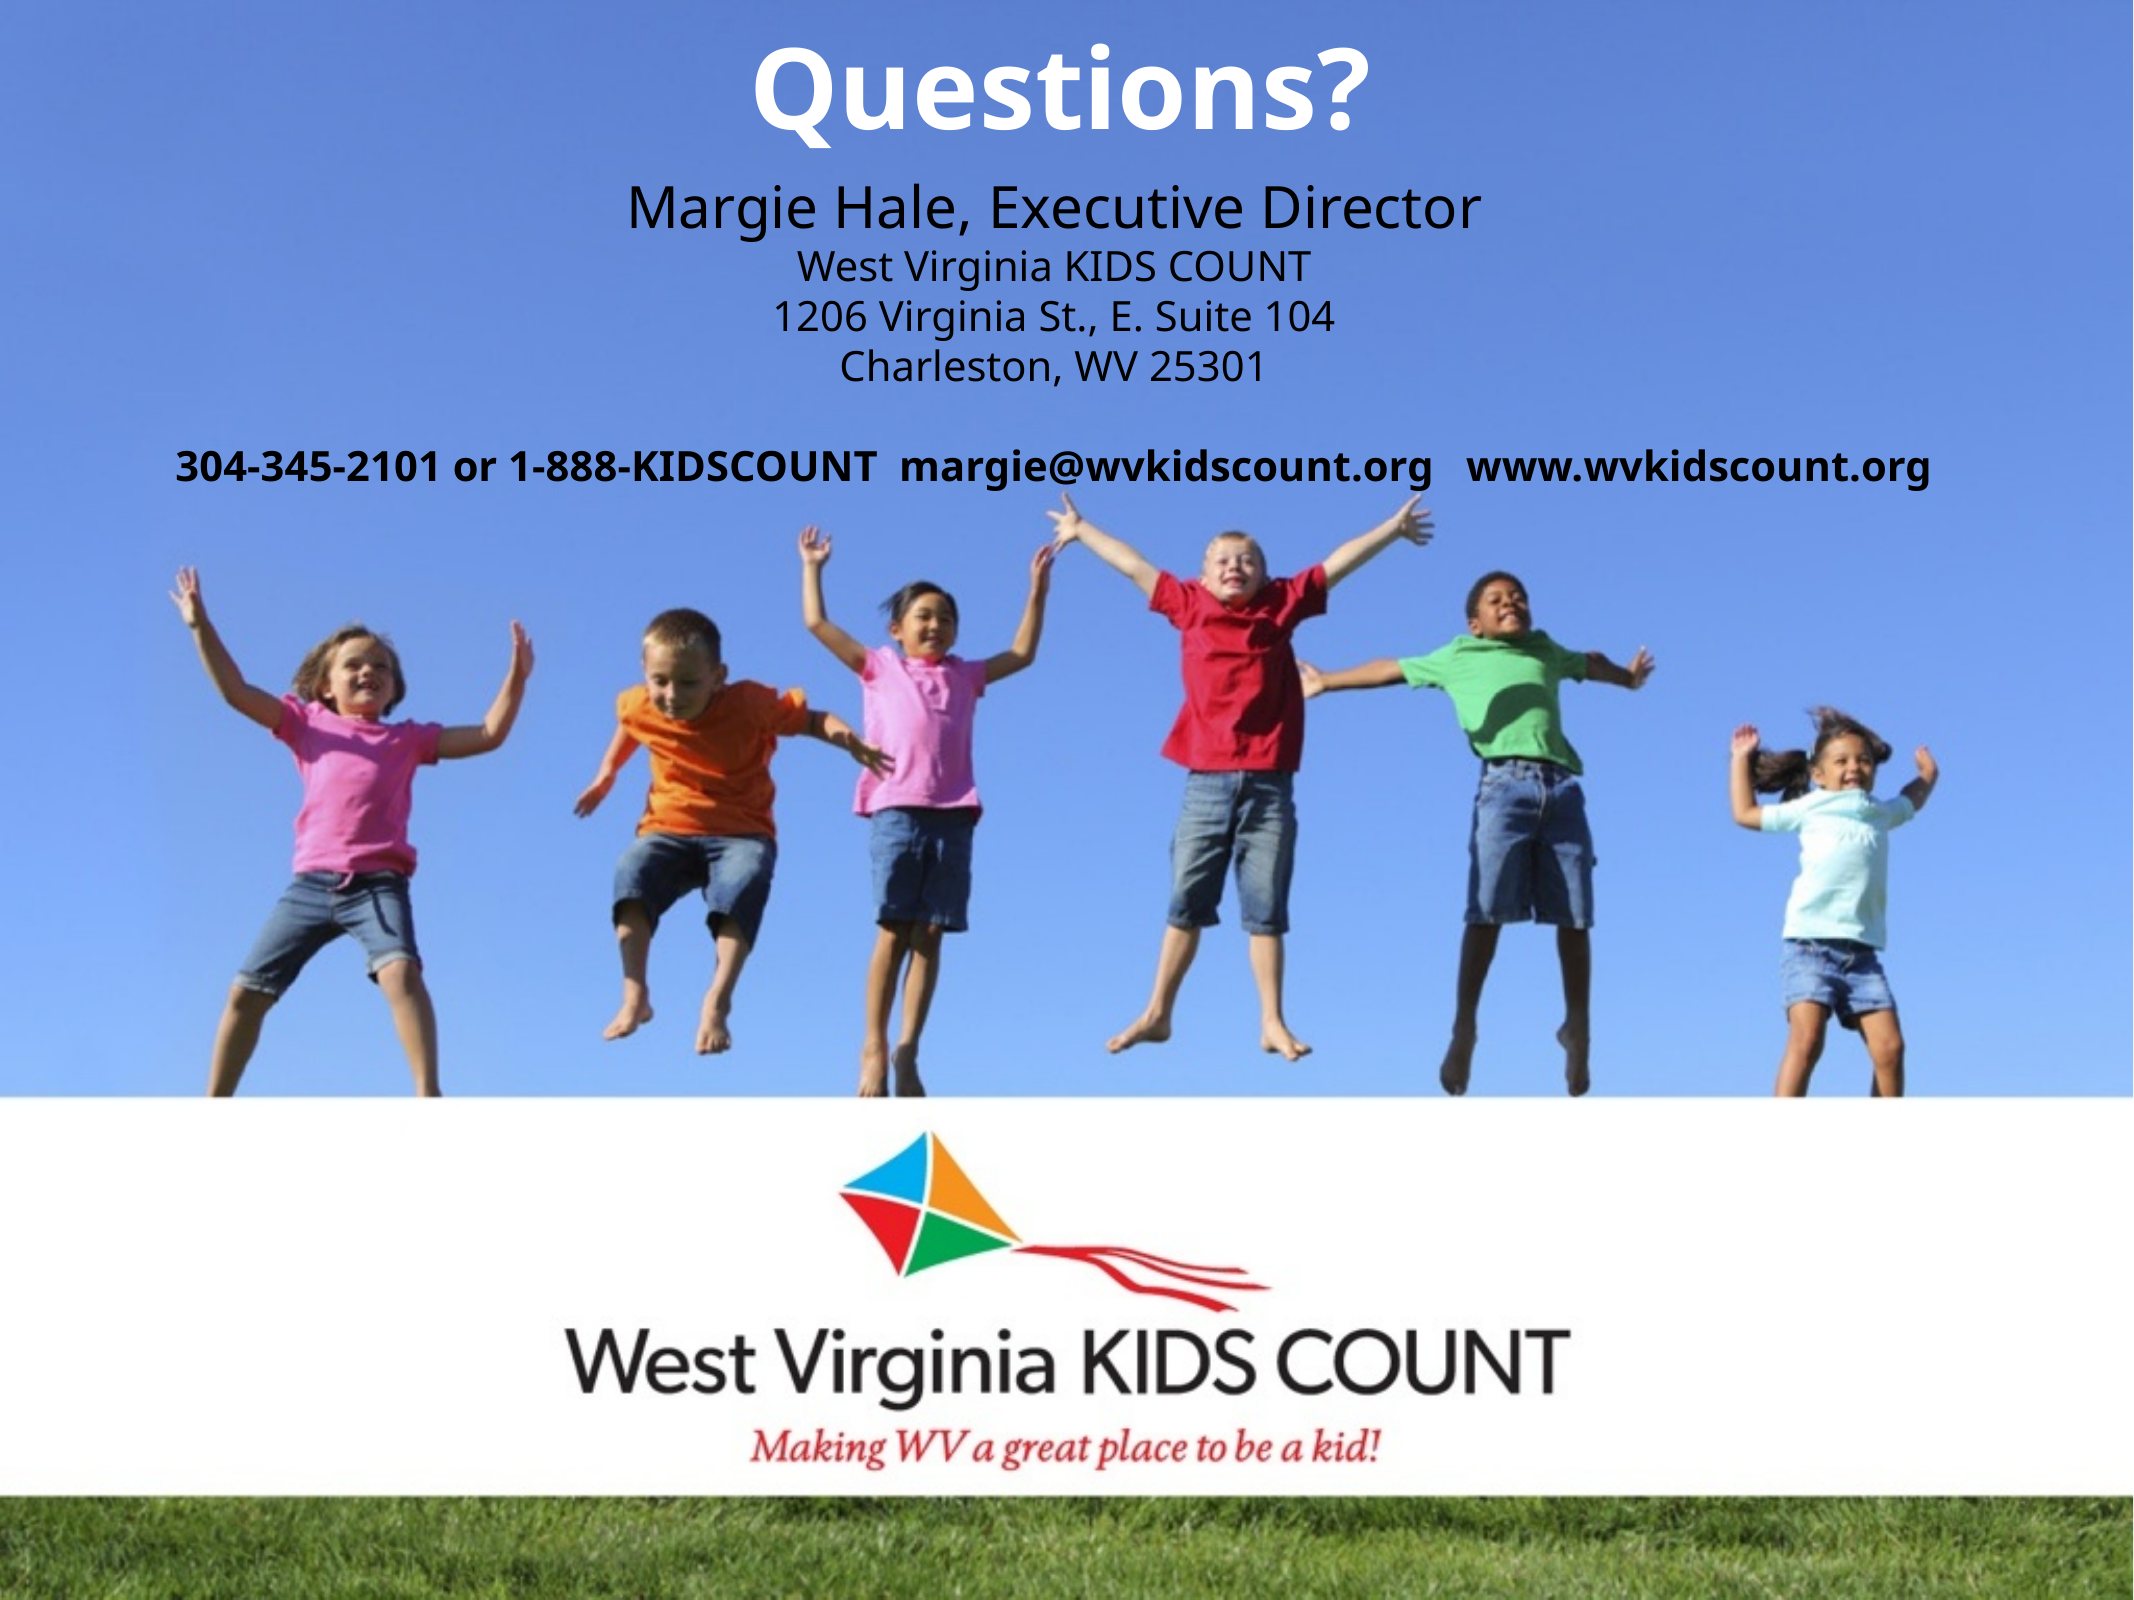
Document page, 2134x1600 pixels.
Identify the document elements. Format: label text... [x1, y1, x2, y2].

title Questions? [91, 0, 2030, 160]
text_box Margie Hale, Executive Director West Virginia KIDS COUNT 1206 Virginia St., E. Suite 104 Charleston, WV 25301 304-345-2101 or 1-888-KIDSCOUNT margie@wvkidscount.org www.wvkidscount.org [116, 162, 1992, 548]
picture [0, 0, 2134, 1600]
